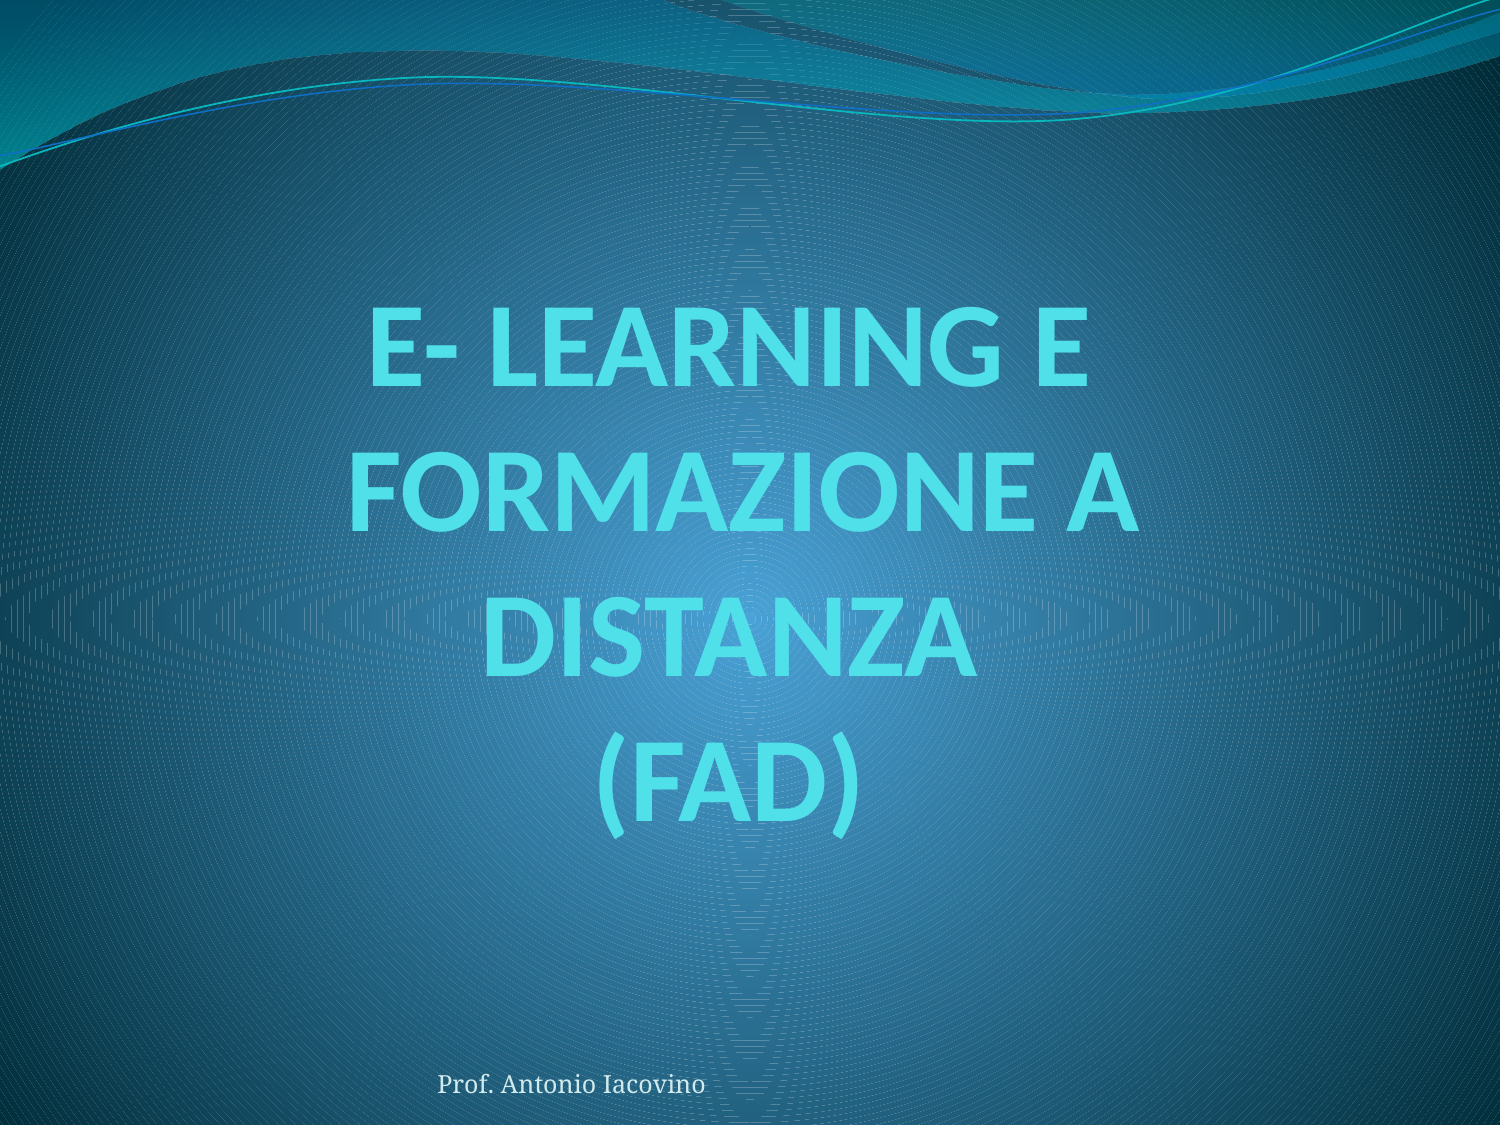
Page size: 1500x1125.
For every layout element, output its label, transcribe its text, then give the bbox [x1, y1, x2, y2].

title E- LEARNING E FORMAZIONE A DISTANZA (FAD) [100, 149, 1389, 846]
footer Prof. Antonio Iacovino [437, 1042, 988, 1103]
